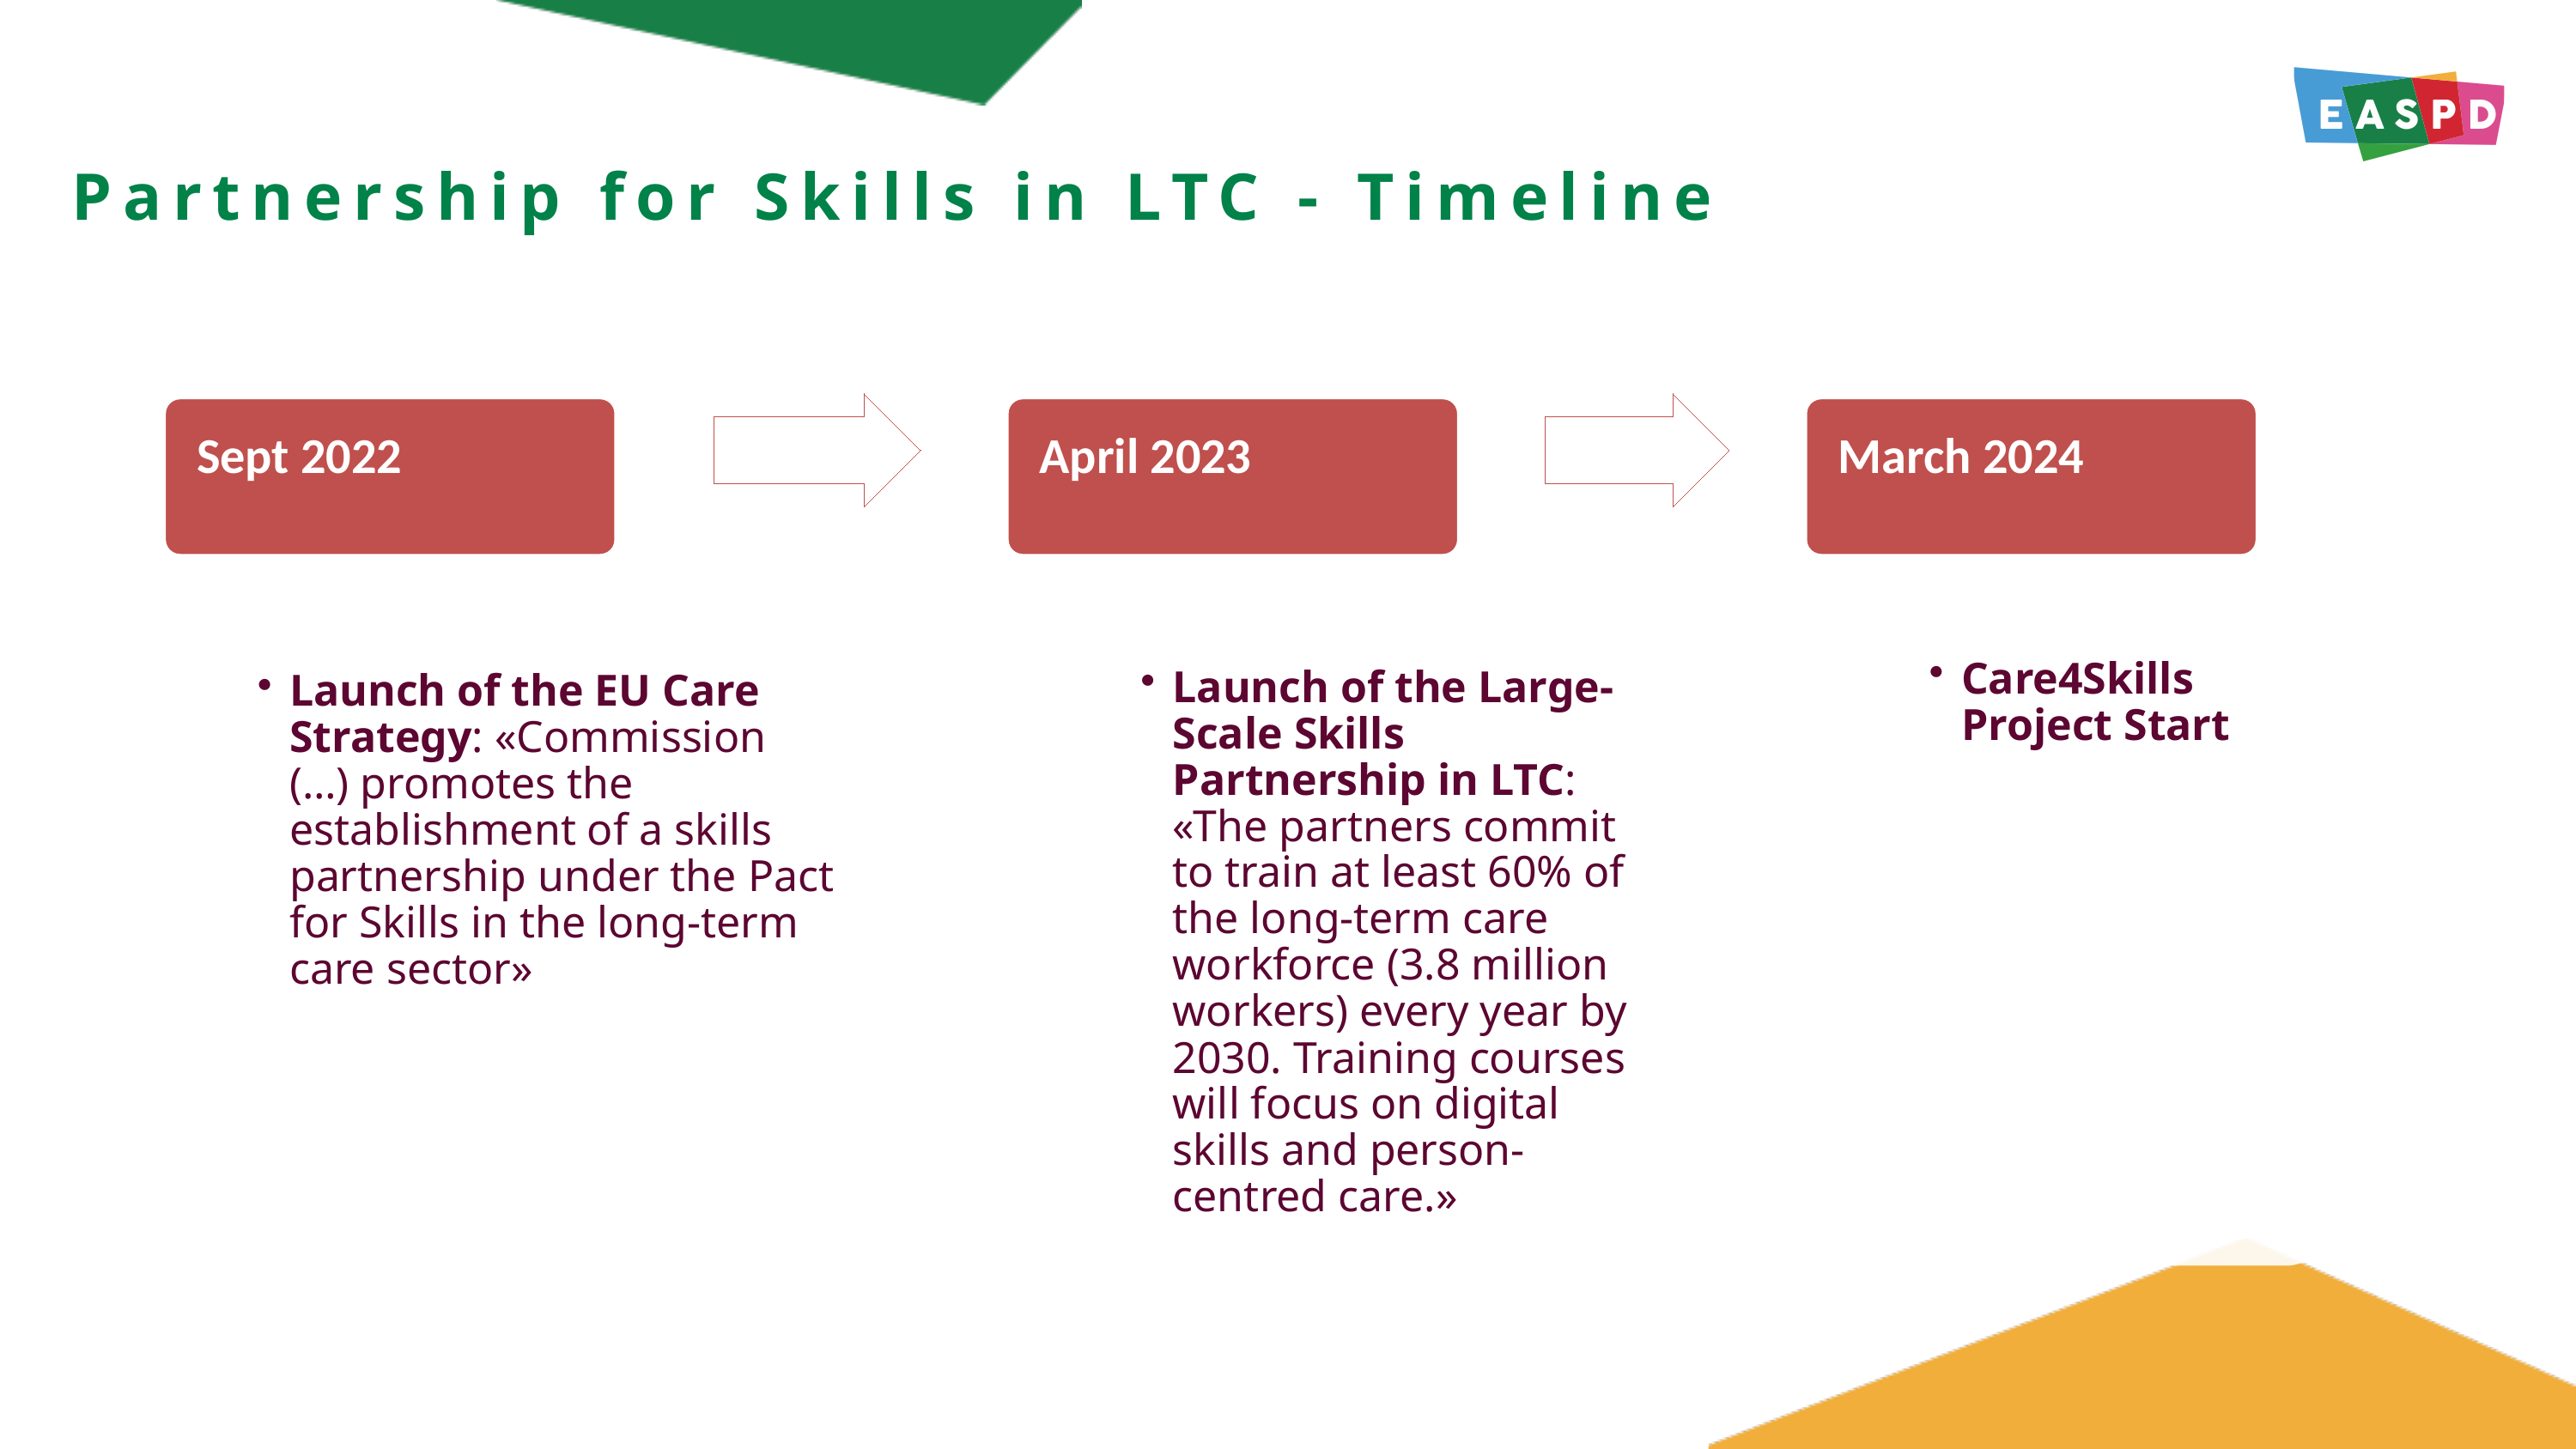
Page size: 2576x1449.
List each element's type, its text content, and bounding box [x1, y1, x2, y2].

text_box Partnership for Skills in LTC - Timeline [71, 155, 1862, 233]
text_box [2353, 1239, 2576, 1449]
text_box [2293, 67, 2505, 161]
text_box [139, 279, 2351, 1449]
text_box [495, 0, 1082, 106]
